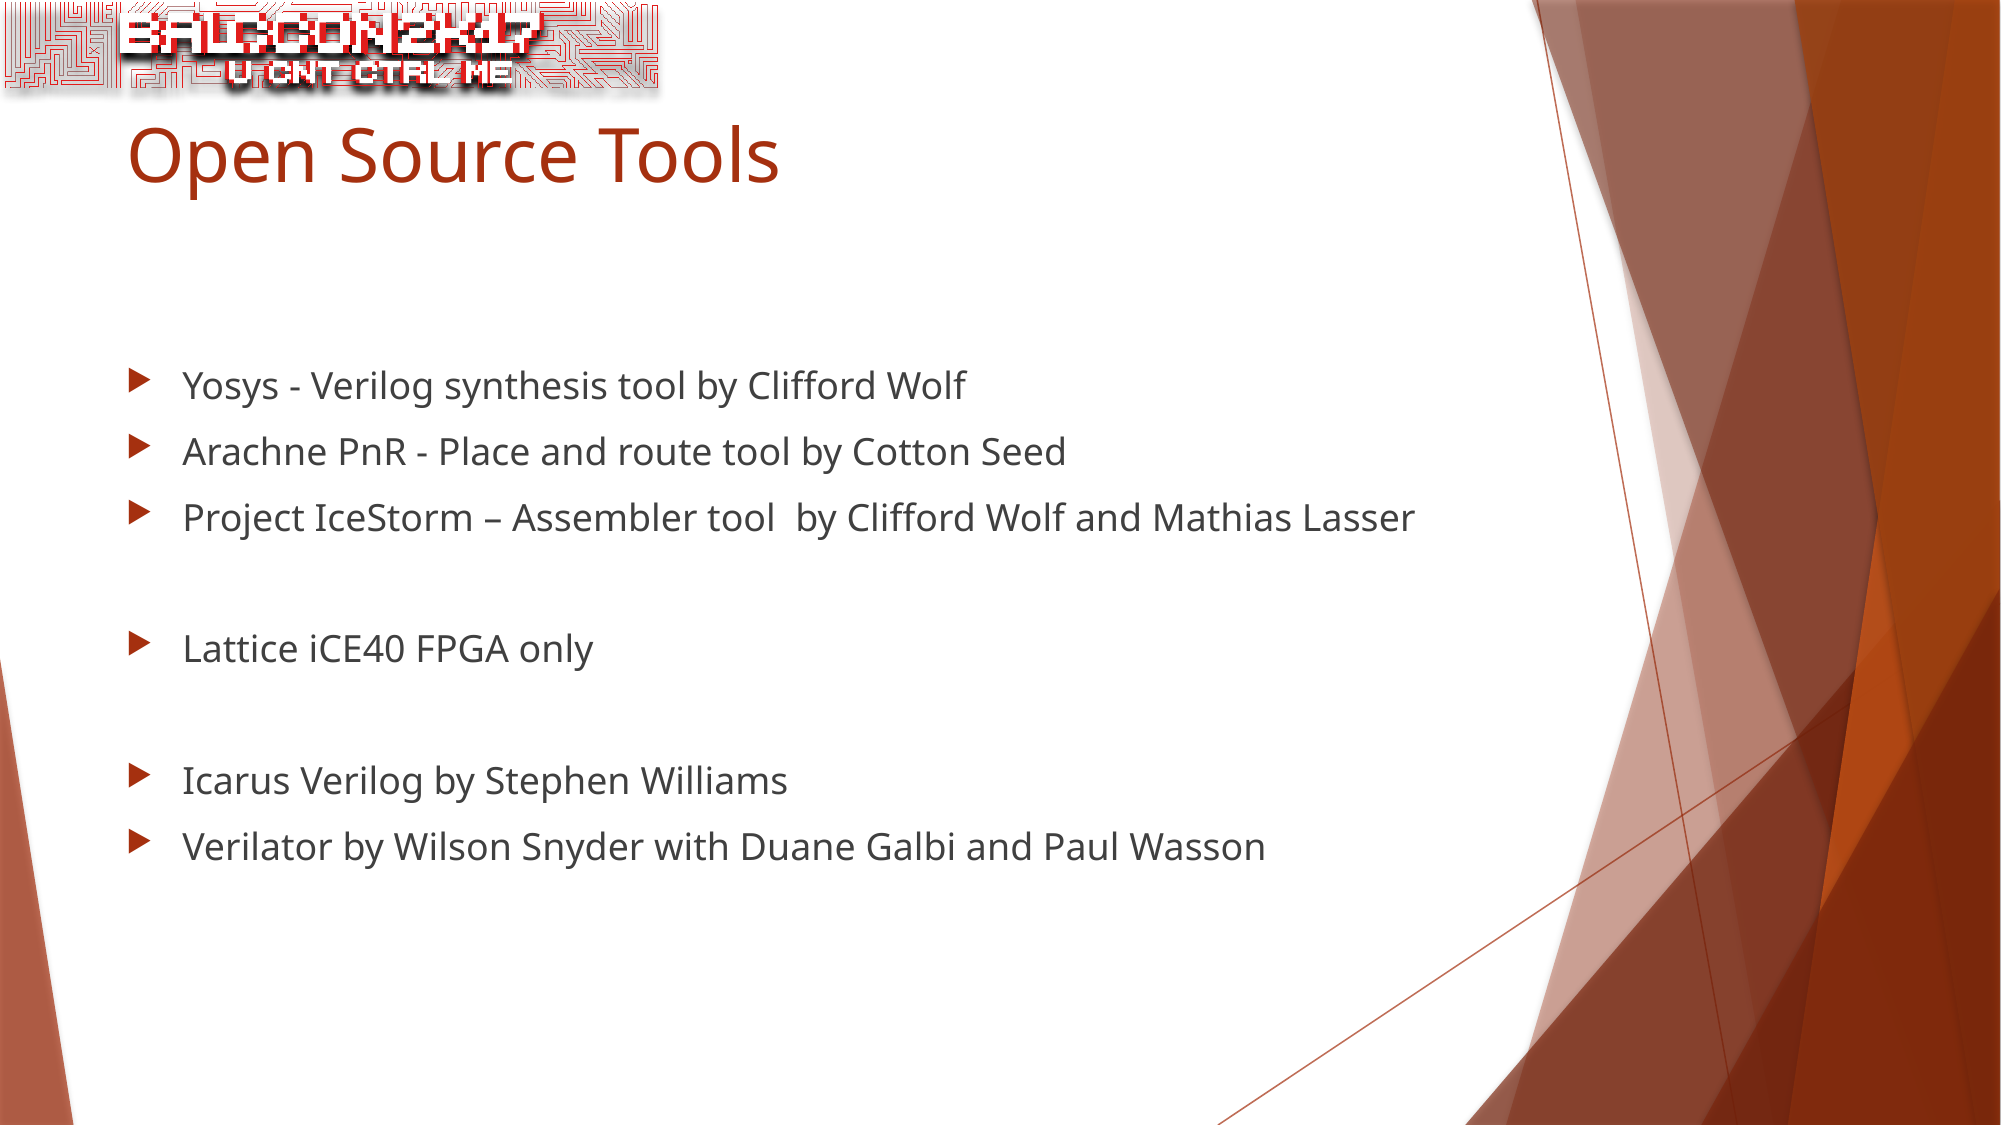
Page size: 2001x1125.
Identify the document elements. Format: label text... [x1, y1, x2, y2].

title Open Source Tools [111, 99, 1522, 317]
picture [3, 2, 660, 88]
list Yosys - Verilog synthesis tool by Clifford Wolf Arachne PnR - Place and route tool by Cotton Seed Project IceStorm – Assembler tool by Clifford Wolf and Mathias Lasser Lattice iCE40 FPGA only Icarus Verilog by Stephen Williams Verilator by Wilson Snyder with Duane Galbi and Paul Wasson [111, 354, 1522, 992]
